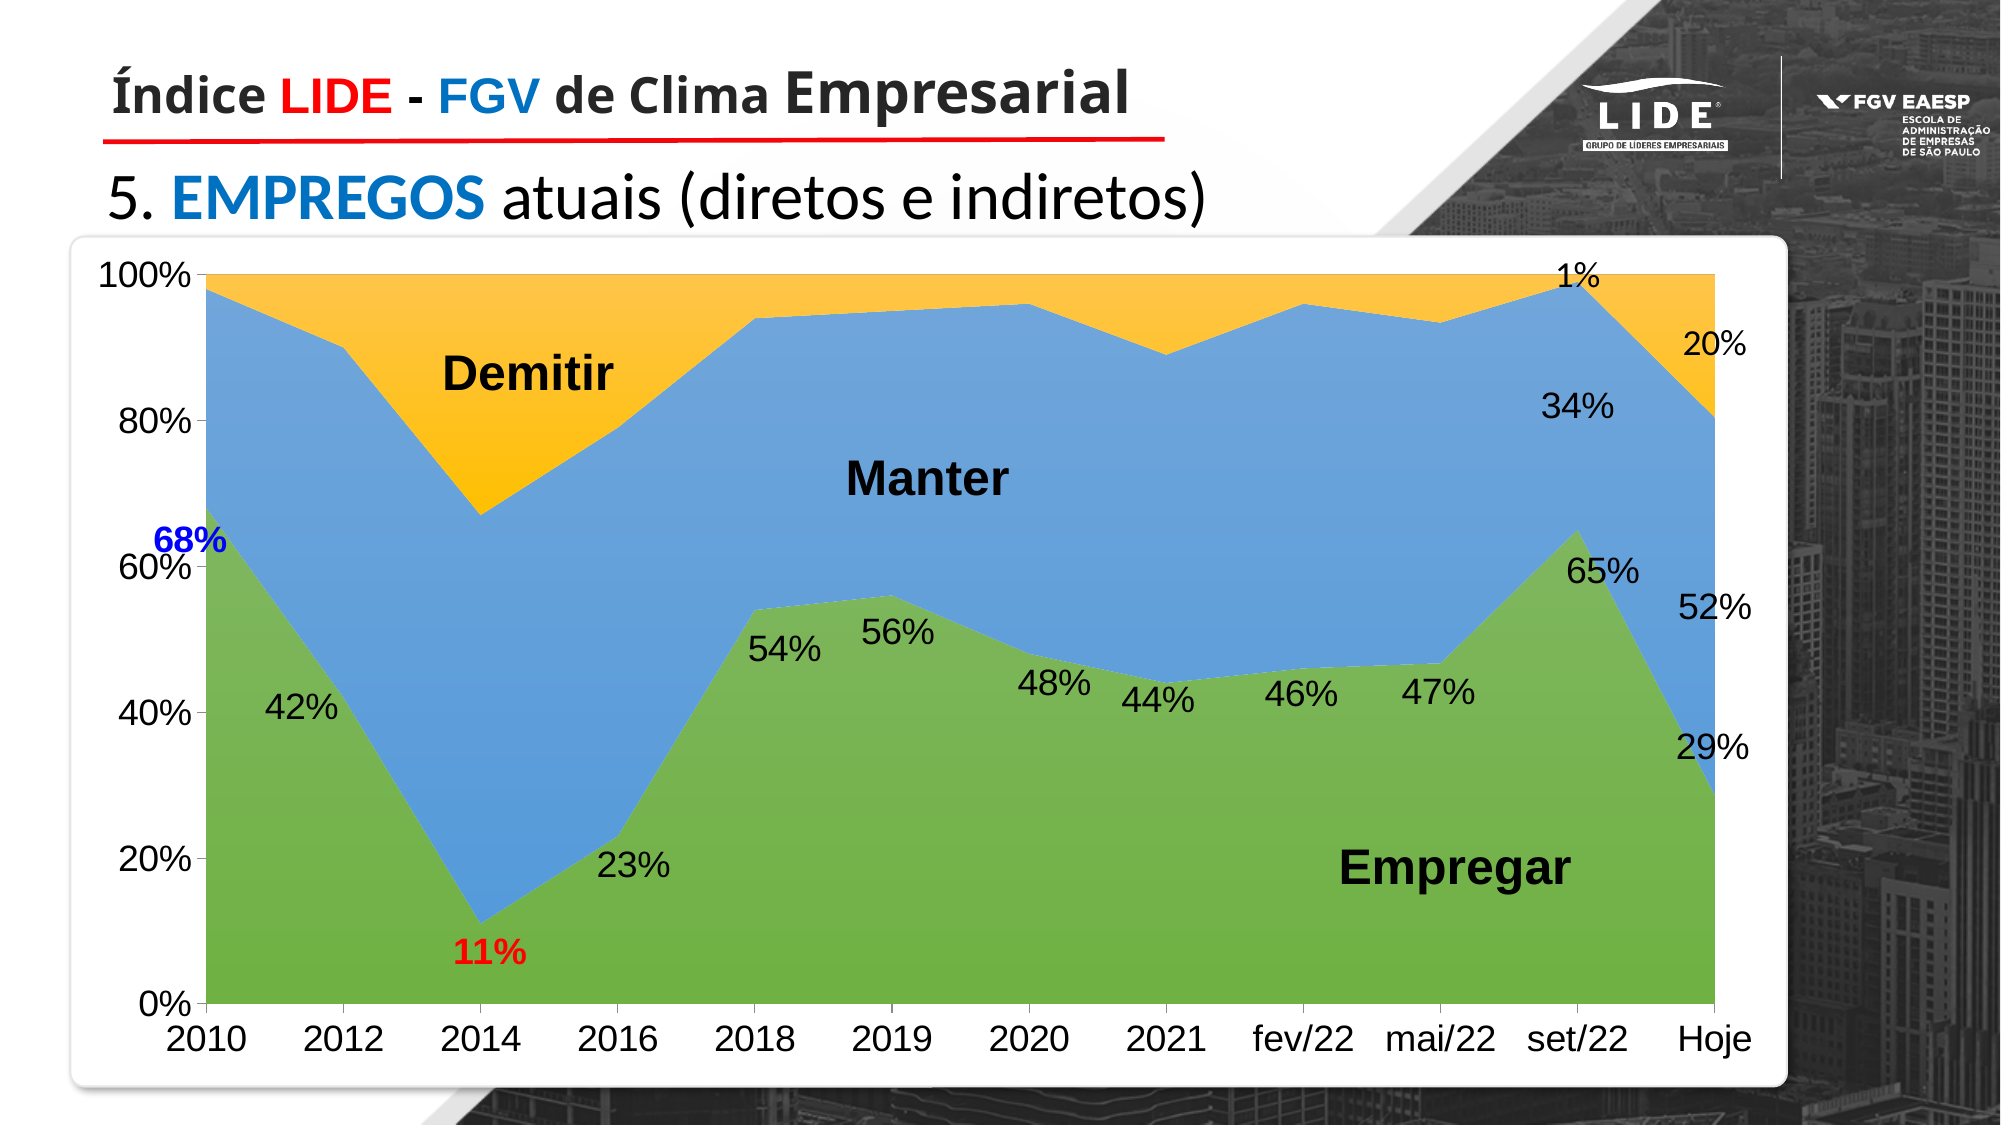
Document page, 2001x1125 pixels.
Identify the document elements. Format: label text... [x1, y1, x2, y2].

chart [91, 253, 1768, 1060]
picture [0, 0, 2001, 1125]
text_box Índice LIDE - FGV de Clima Empresarial [97, 47, 1180, 133]
text_box [69, 235, 1788, 1088]
text_box 5. EMPREGOS atuais (diretos e indiretos) [91, 145, 1330, 241]
